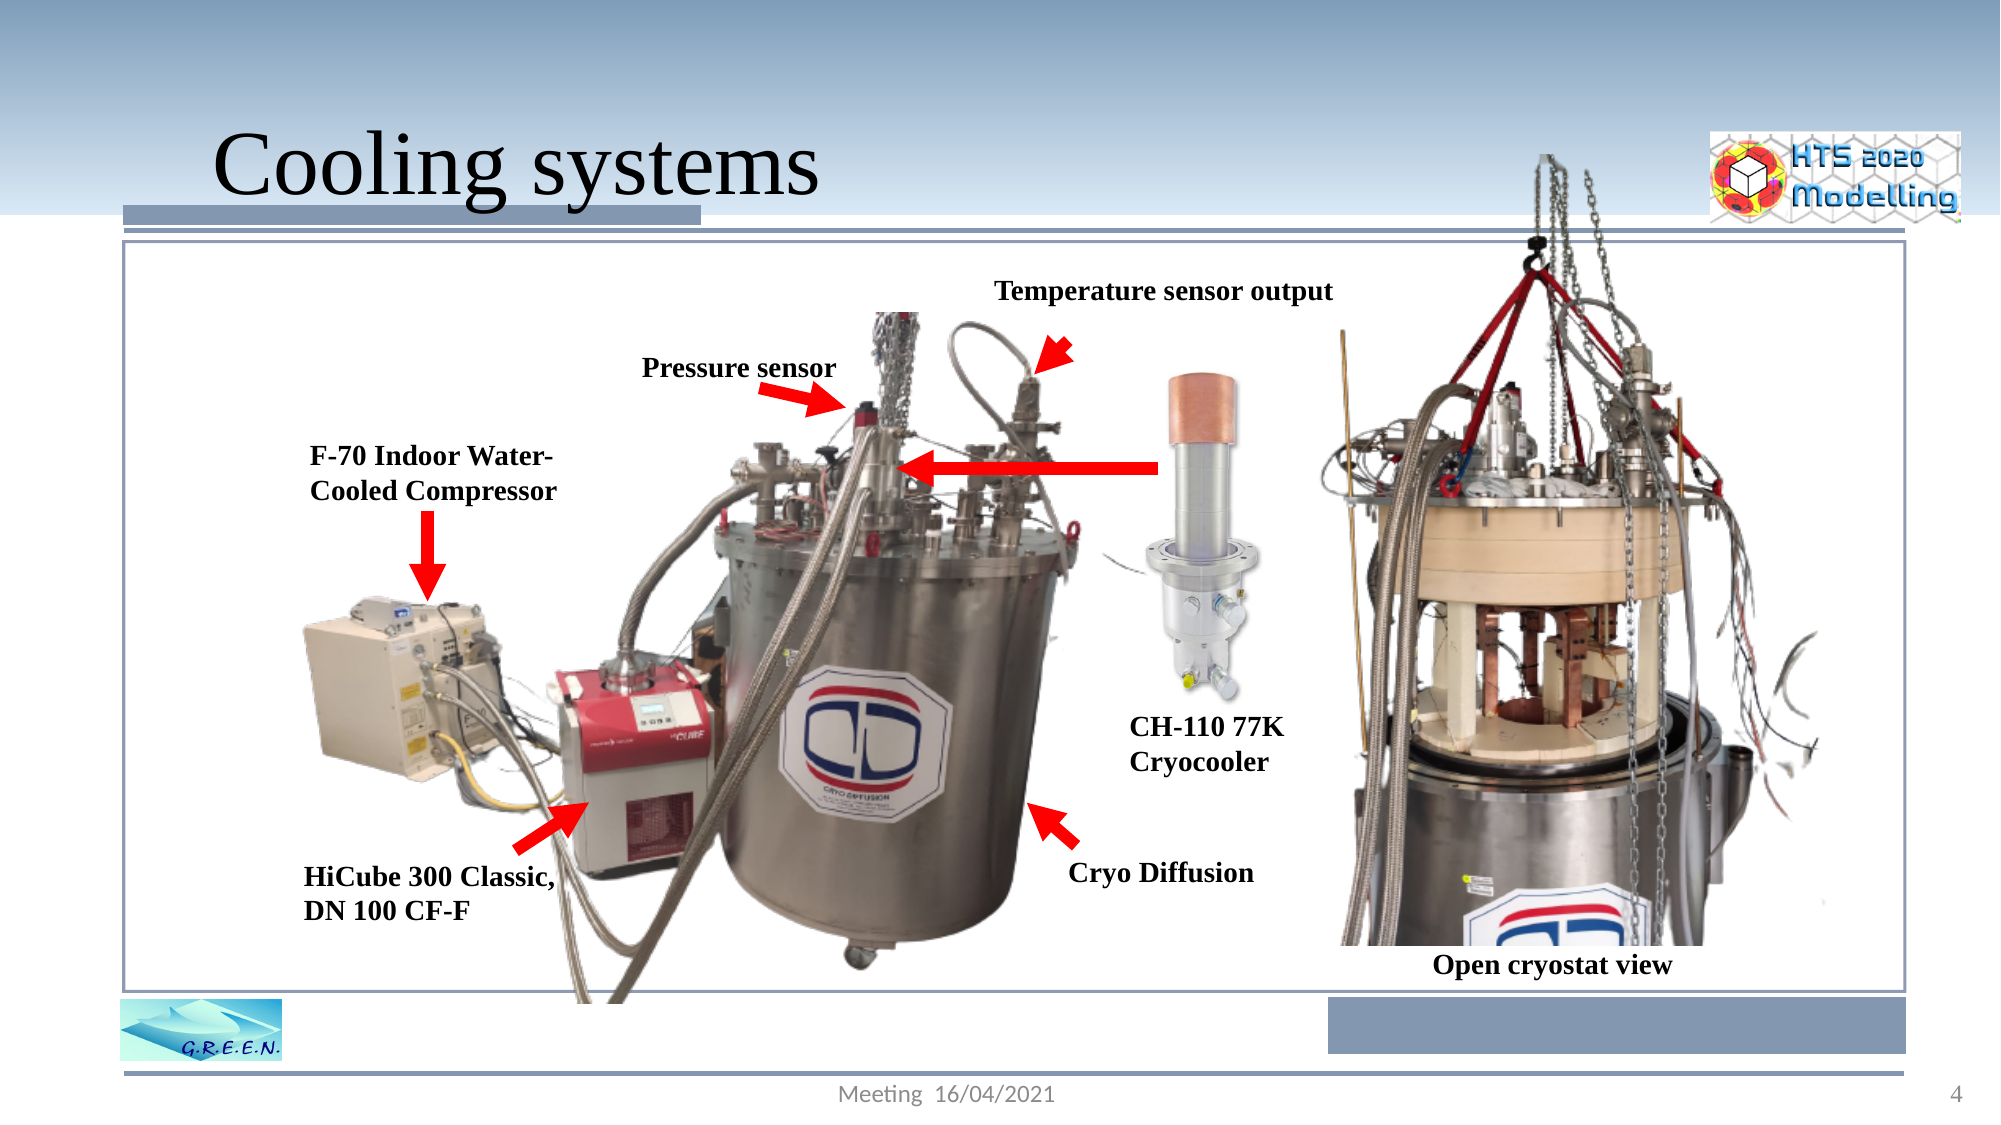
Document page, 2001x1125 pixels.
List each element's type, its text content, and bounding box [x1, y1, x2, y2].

picture [120, 999, 282, 1061]
slide_number 4 [1891, 1067, 1978, 1118]
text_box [269, 153, 1892, 1004]
picture [1710, 117, 1961, 237]
title Cooling systems [197, 87, 1691, 242]
